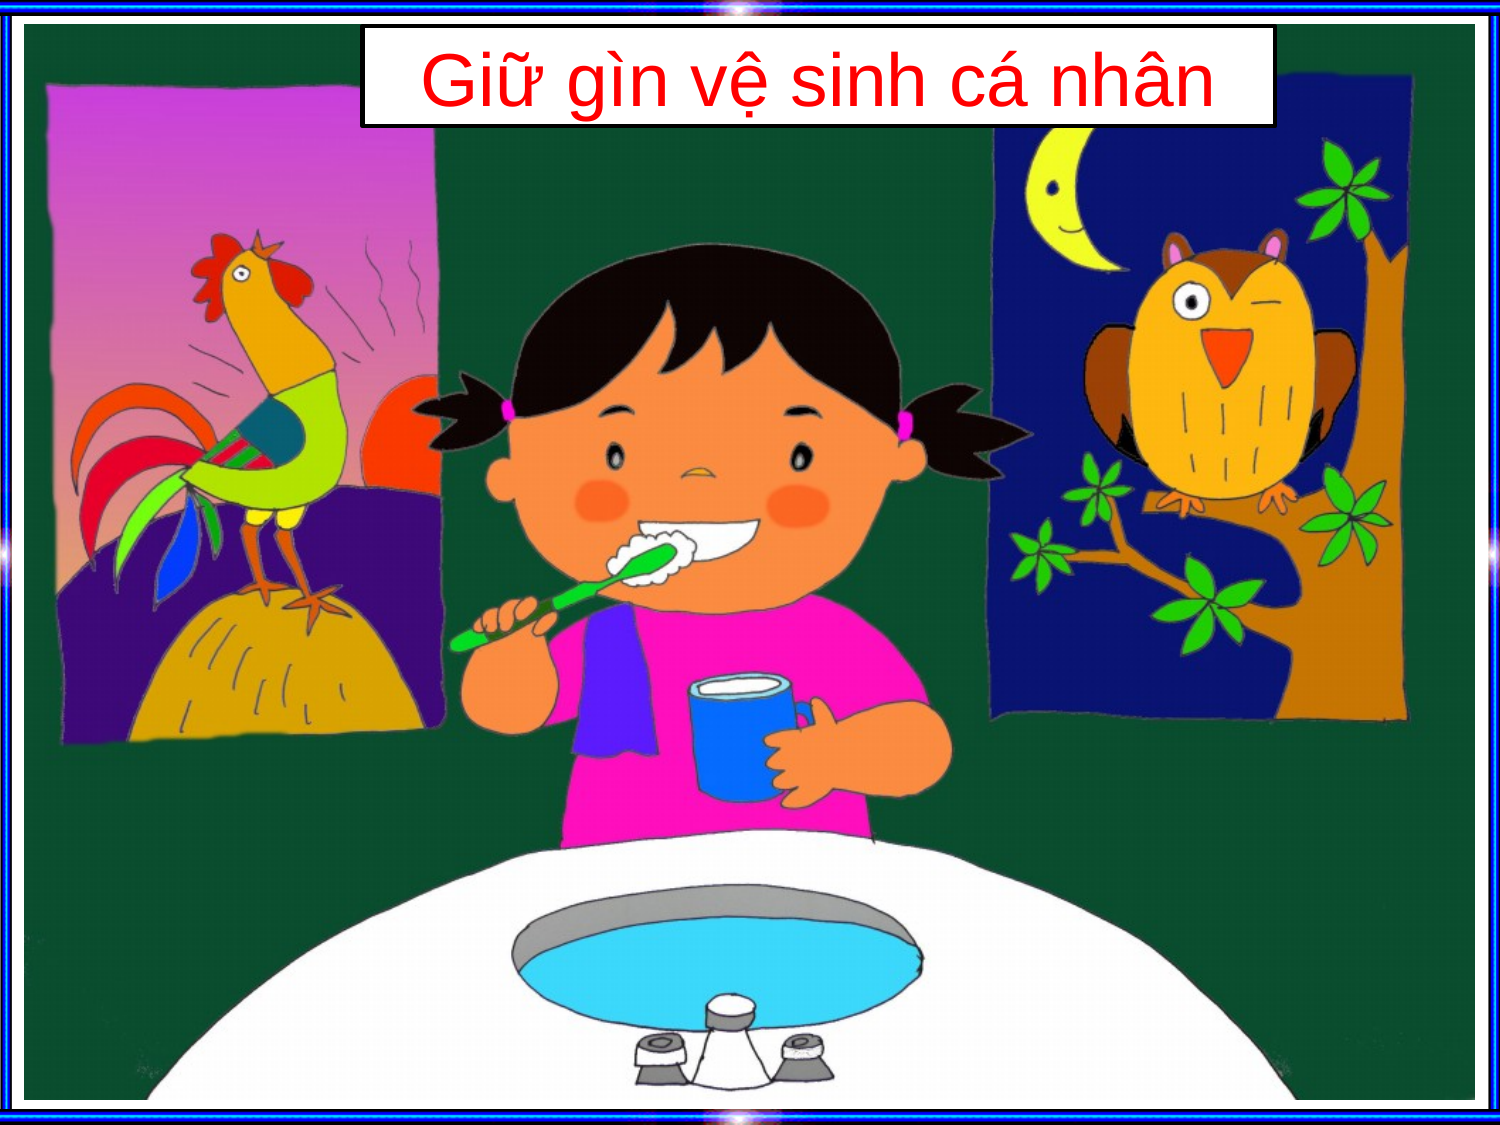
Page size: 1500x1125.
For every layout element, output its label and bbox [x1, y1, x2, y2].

text_box [0, 0, 1500, 1125]
